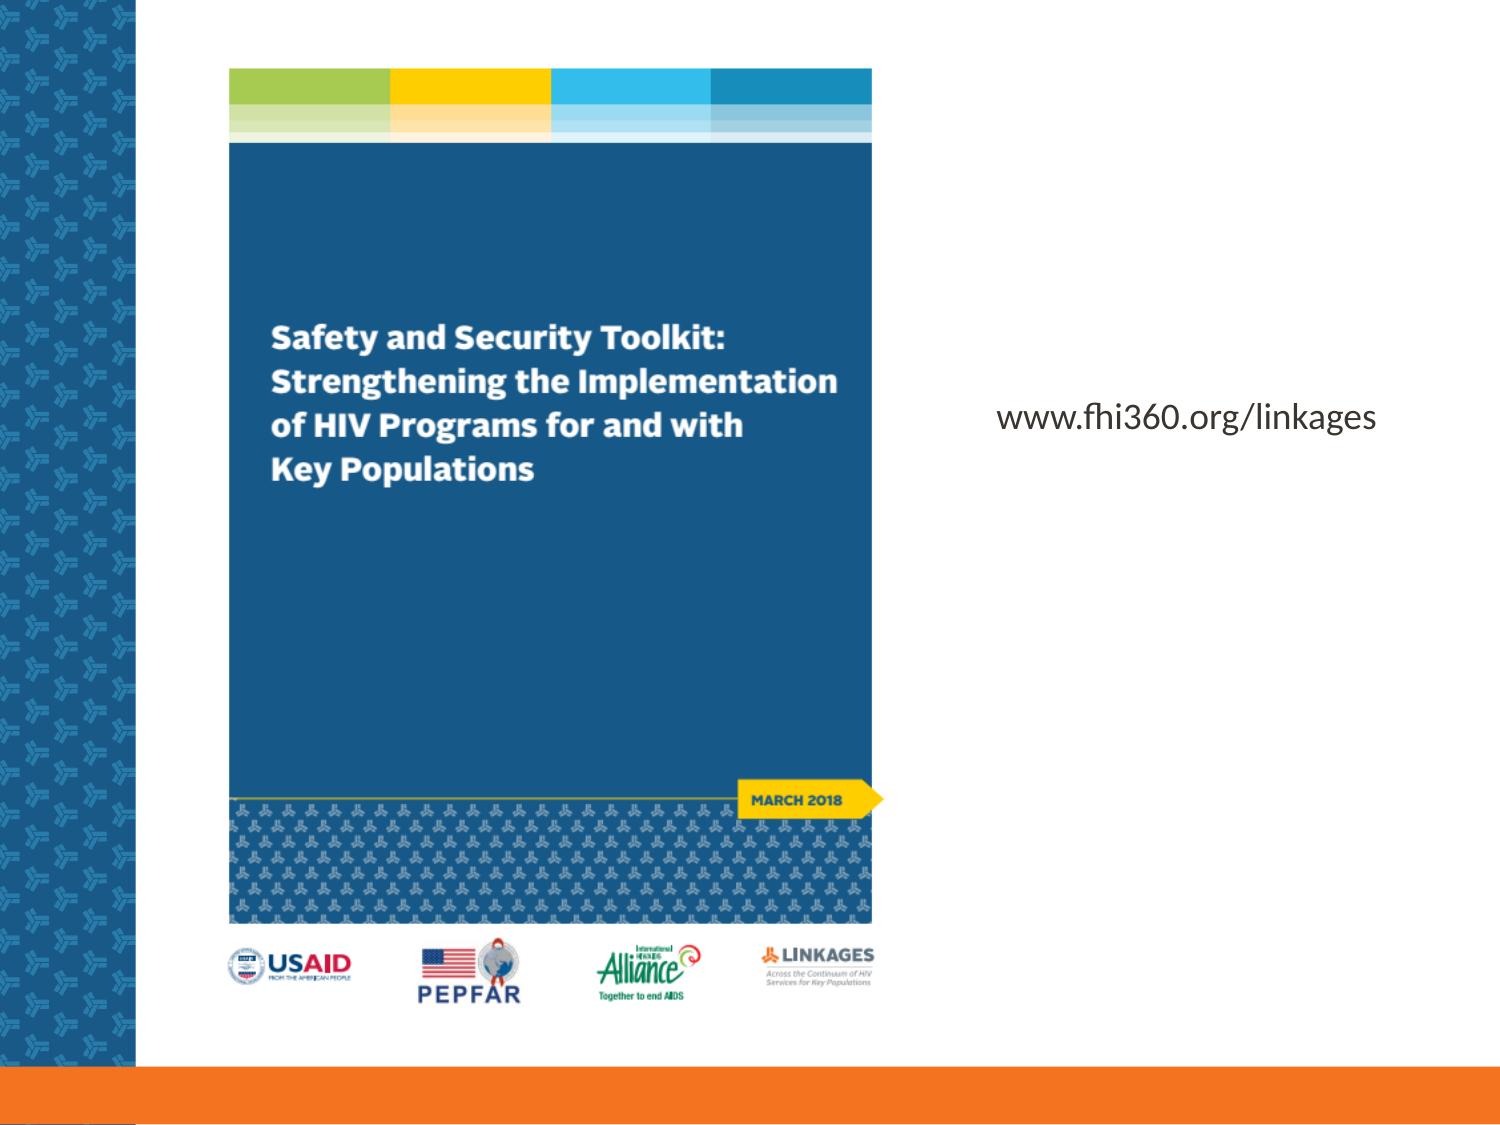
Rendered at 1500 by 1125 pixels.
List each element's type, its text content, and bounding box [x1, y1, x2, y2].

text_box www.fhi360.org/linkages [981, 384, 1393, 445]
picture [0, 0, 1500, 1125]
